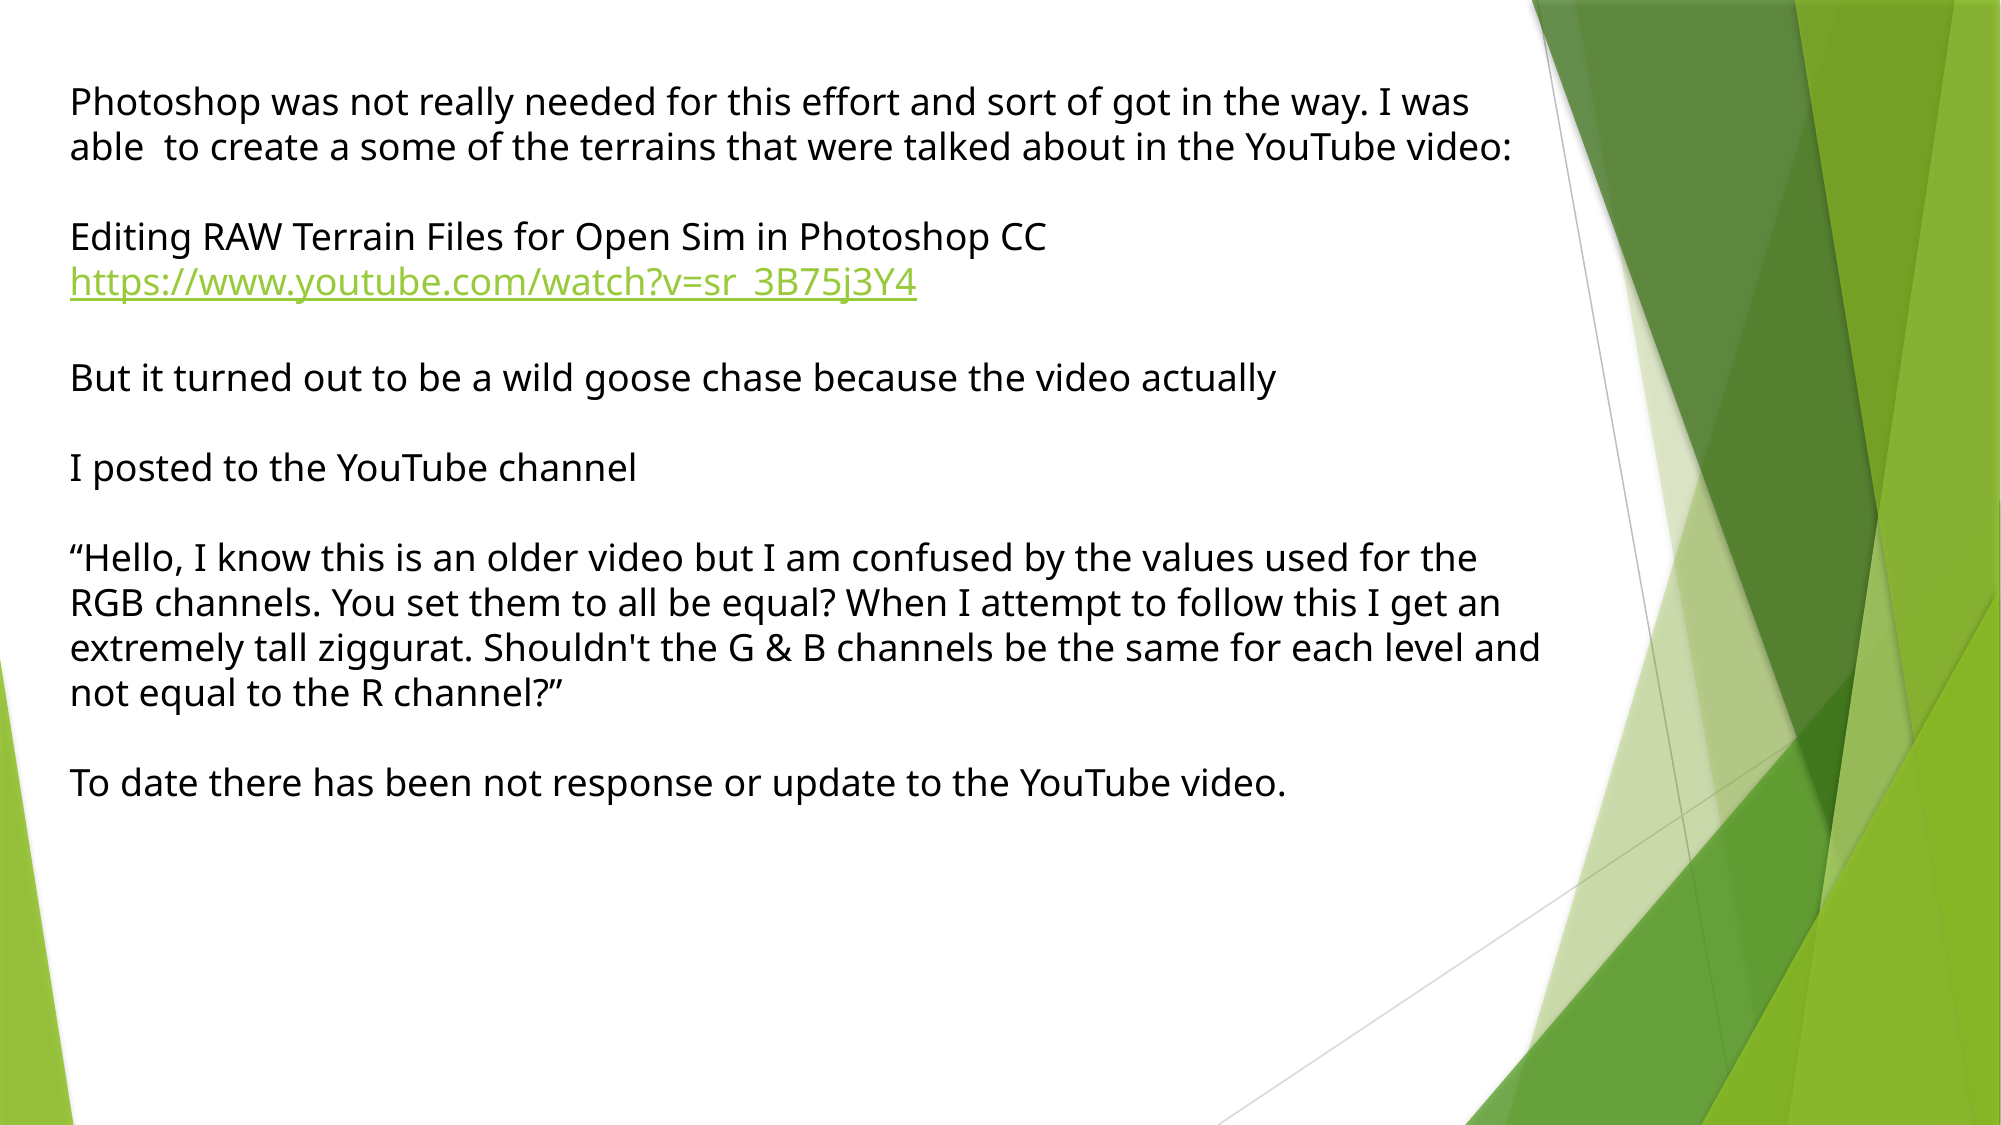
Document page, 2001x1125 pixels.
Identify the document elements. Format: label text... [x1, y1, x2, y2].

text_box Photoshop was not really needed for this effort and sort of got in the way. I was able to create a some of the terrains that were talked about in the YouTube video: Editing RAW Terrain Files for Open Sim in Photoshop CC https://www.youtube.com/watch?v=sr_3B75j3Y4 But it turned out to be a wild goose chase because the video actually I posted to the YouTube channel “Hello, I know this is an older video but I am confused by the values used for the RGB channels. You set them to all be equal? When I attempt to follow this I get an extremely tall ziggurat. Shouldn't the G & B channels be the same for each level and not equal to the R channel?” To date there has been not response or update to the YouTube video. [54, 70, 1559, 857]
